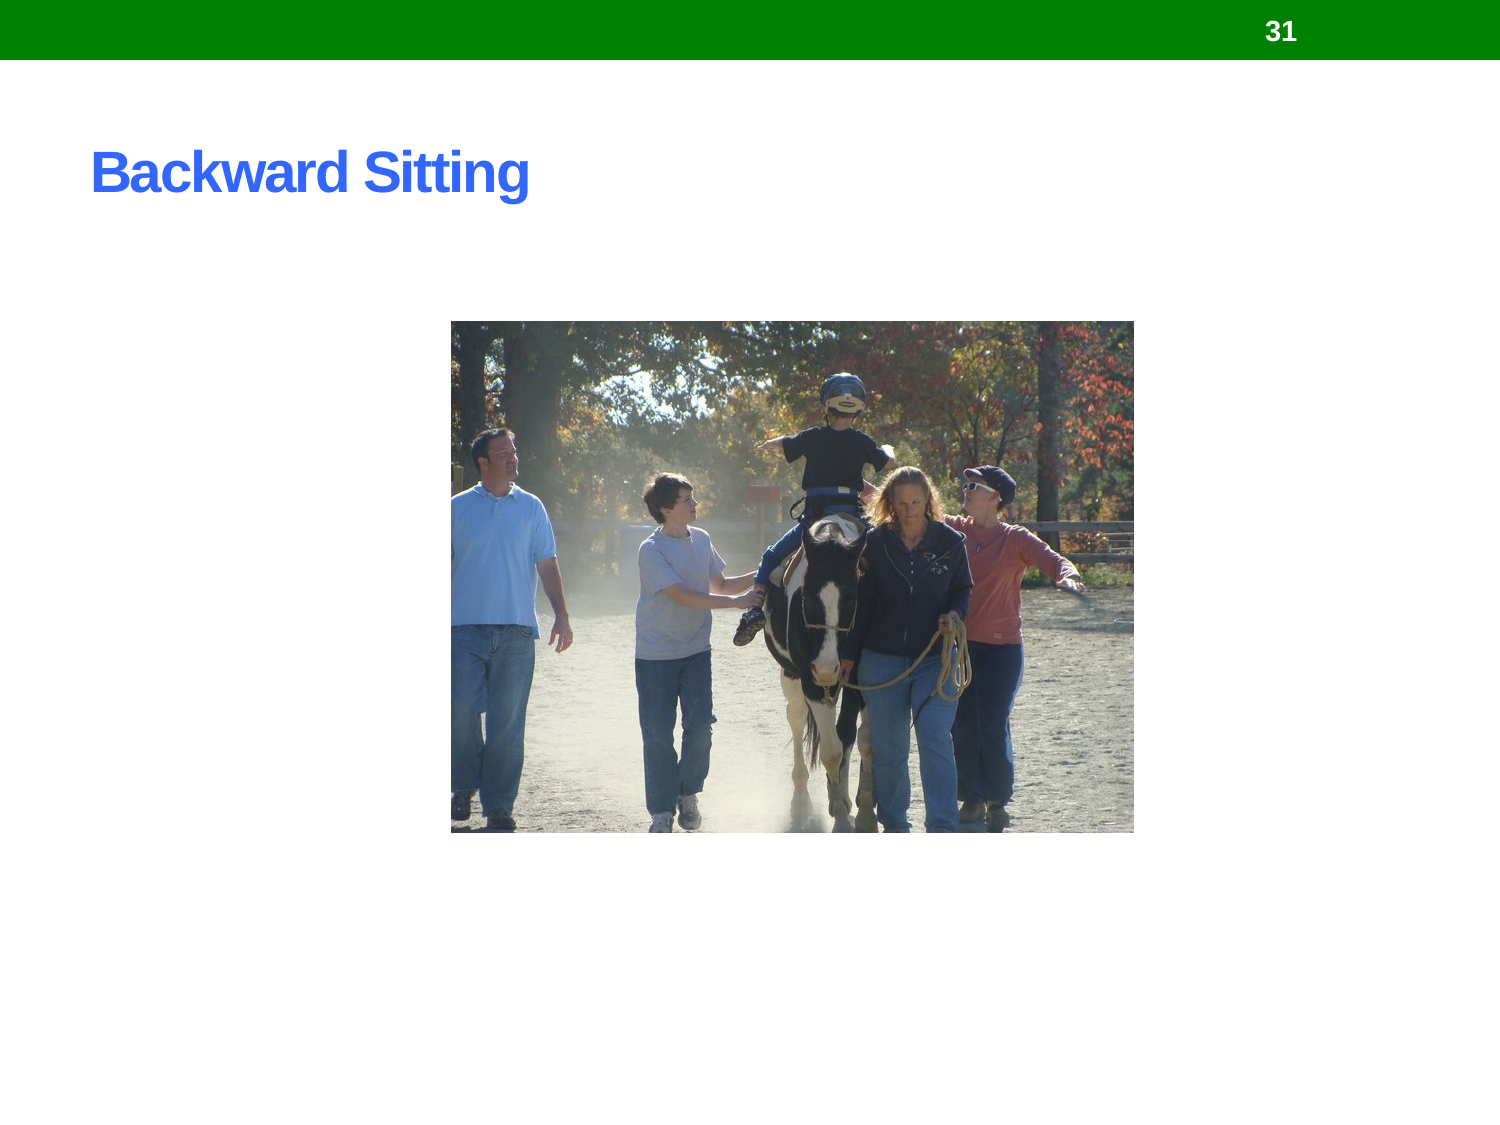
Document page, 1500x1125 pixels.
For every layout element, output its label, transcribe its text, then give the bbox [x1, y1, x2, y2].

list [360, 320, 1224, 833]
slide_number 31 [1250, 3, 1425, 57]
title Backward Sitting [75, 87, 1425, 250]
